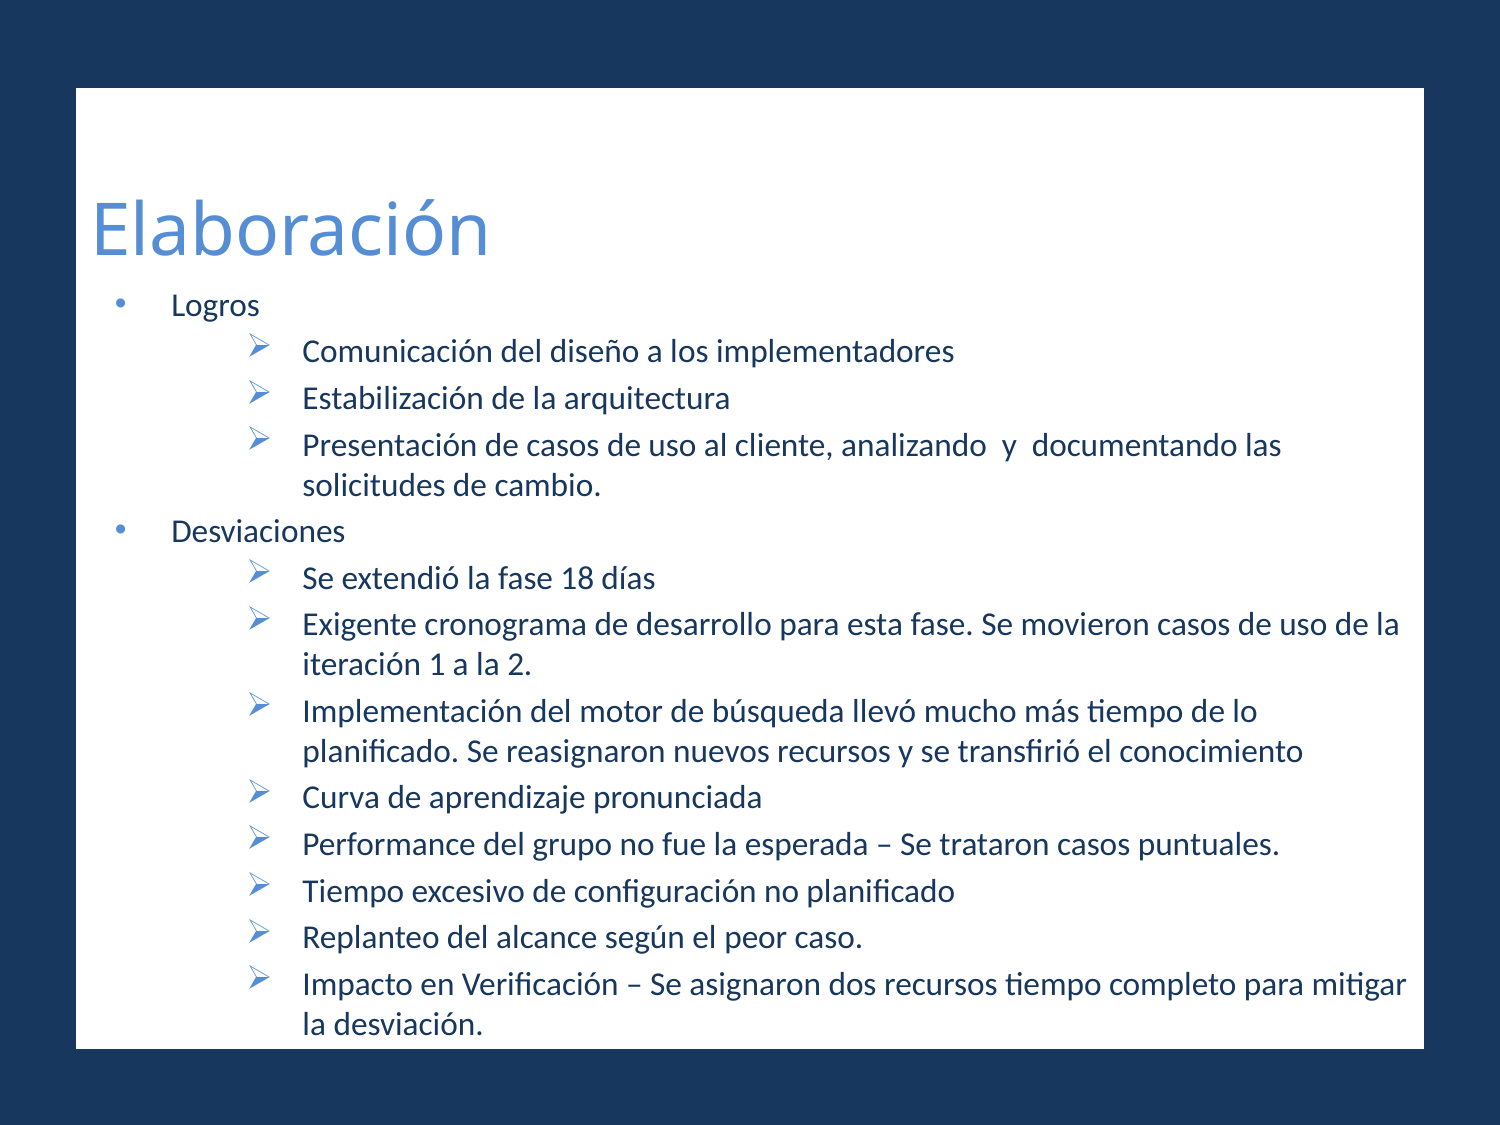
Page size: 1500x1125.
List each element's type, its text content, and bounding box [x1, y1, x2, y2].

title Elaboración [75, 87, 1425, 1050]
list Logros Comunicación del diseño a los implementadores Estabilización de la arquitectura Presentación de casos de uso al cliente, analizando y documentando las solicitudes de cambio. Desviaciones Se extendió la fase 18 días Exigente cronograma de desarrollo para esta fase. Se movieron casos de uso de la iteración 1 a la 2. Implementación del motor de búsqueda llevó mucho más tiempo de lo planificado. Se reasignaron nuevos recursos y se transfirió el conocimiento Curva de aprendizaje pronunciada Performance del grupo no fue la esperada – Se trataron casos puntuales. Tiempo excesivo de configuración no planificado Replanteo del alcance según el peor caso. Impacto en Verificación – Se asignaron dos recursos tiempo completo para mitigar la desviación. [99, 324, 1438, 1000]
